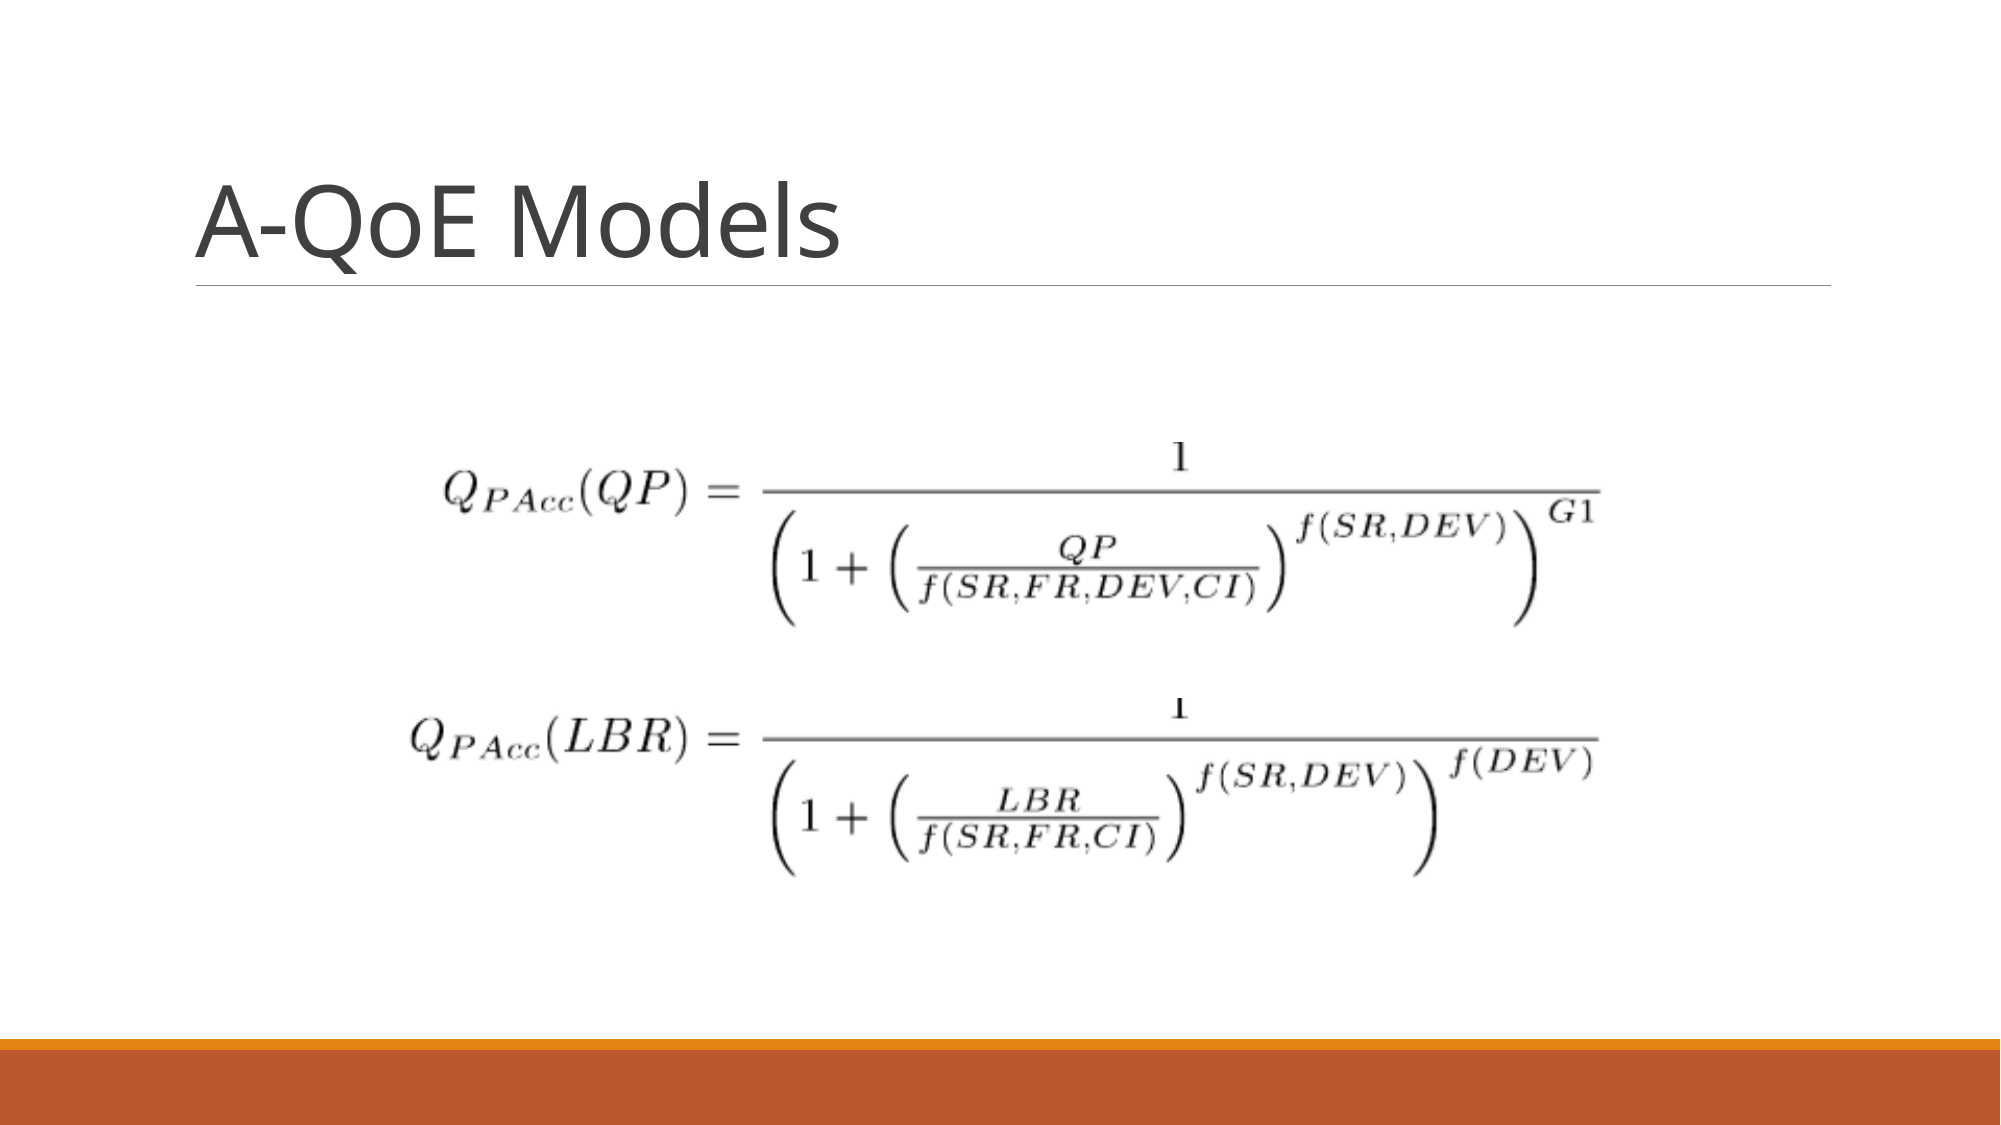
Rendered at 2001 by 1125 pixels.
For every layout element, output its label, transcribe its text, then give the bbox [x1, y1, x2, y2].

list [396, 441, 1614, 637]
title A-QoE Models [180, 47, 1830, 285]
picture [396, 697, 1614, 889]
